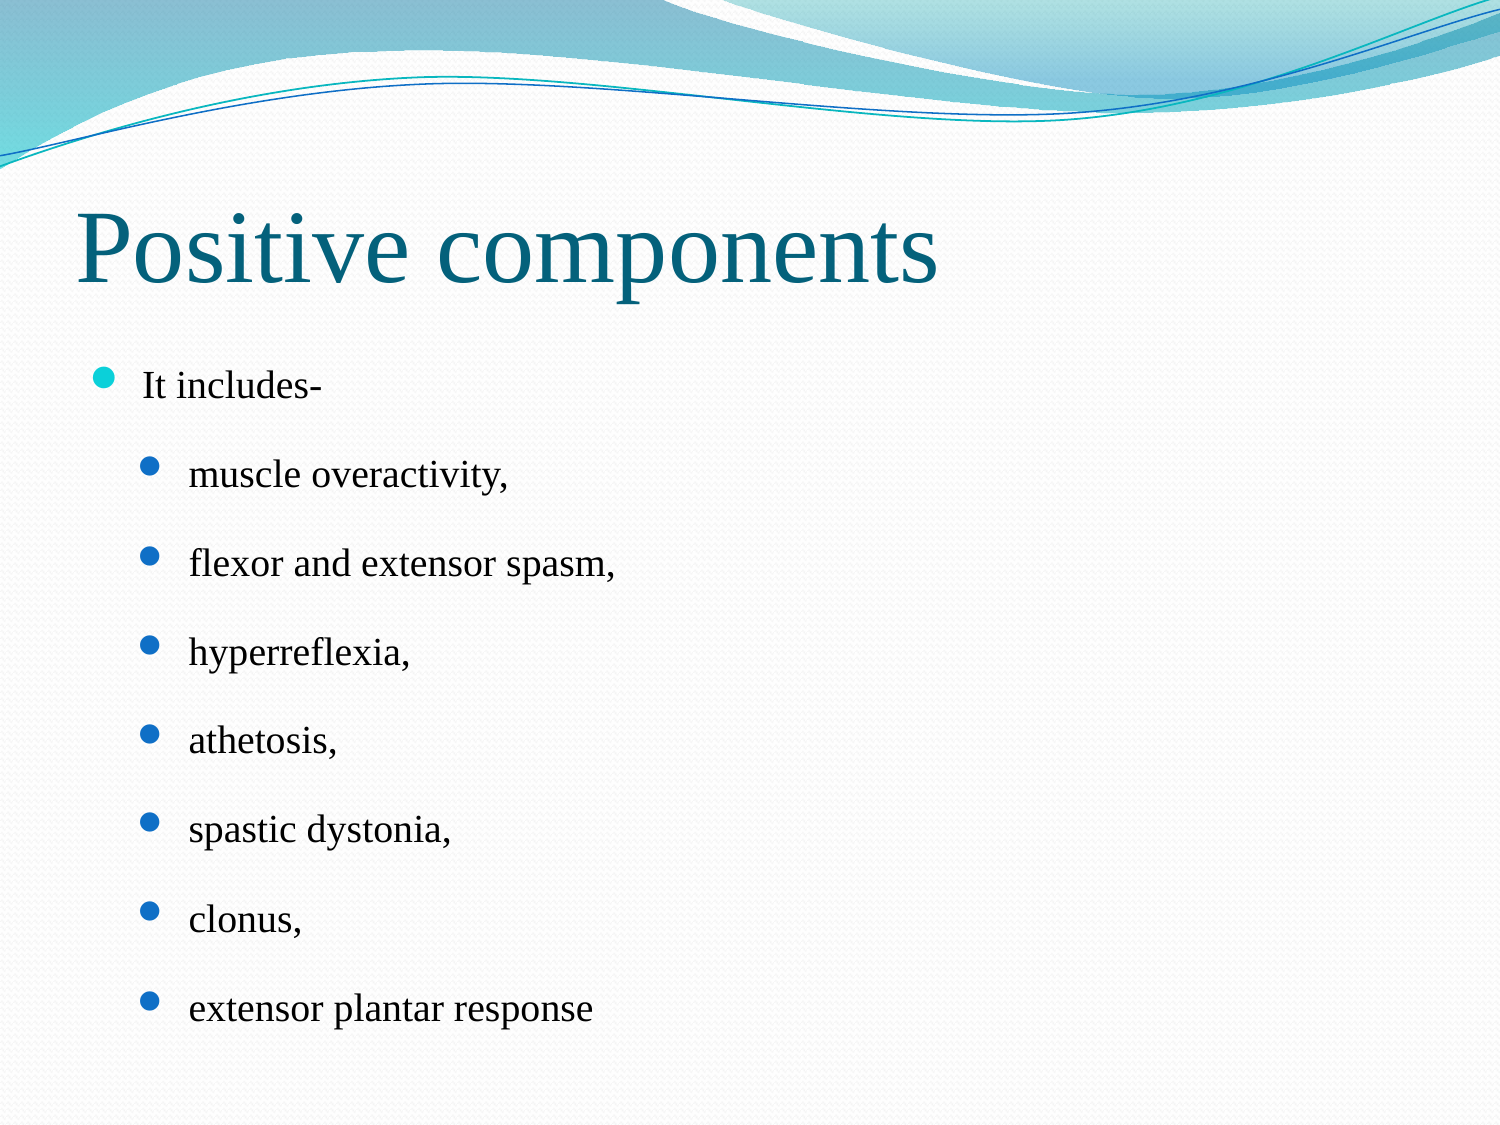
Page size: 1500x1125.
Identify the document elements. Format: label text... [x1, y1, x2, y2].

list It includes- muscle overactivity, flexor and extensor spasm, hyperreflexia, athetosis, spastic dystonia, clonus, extensor plantar response [75, 317, 1425, 1038]
title Positive components [75, 115, 1425, 303]
